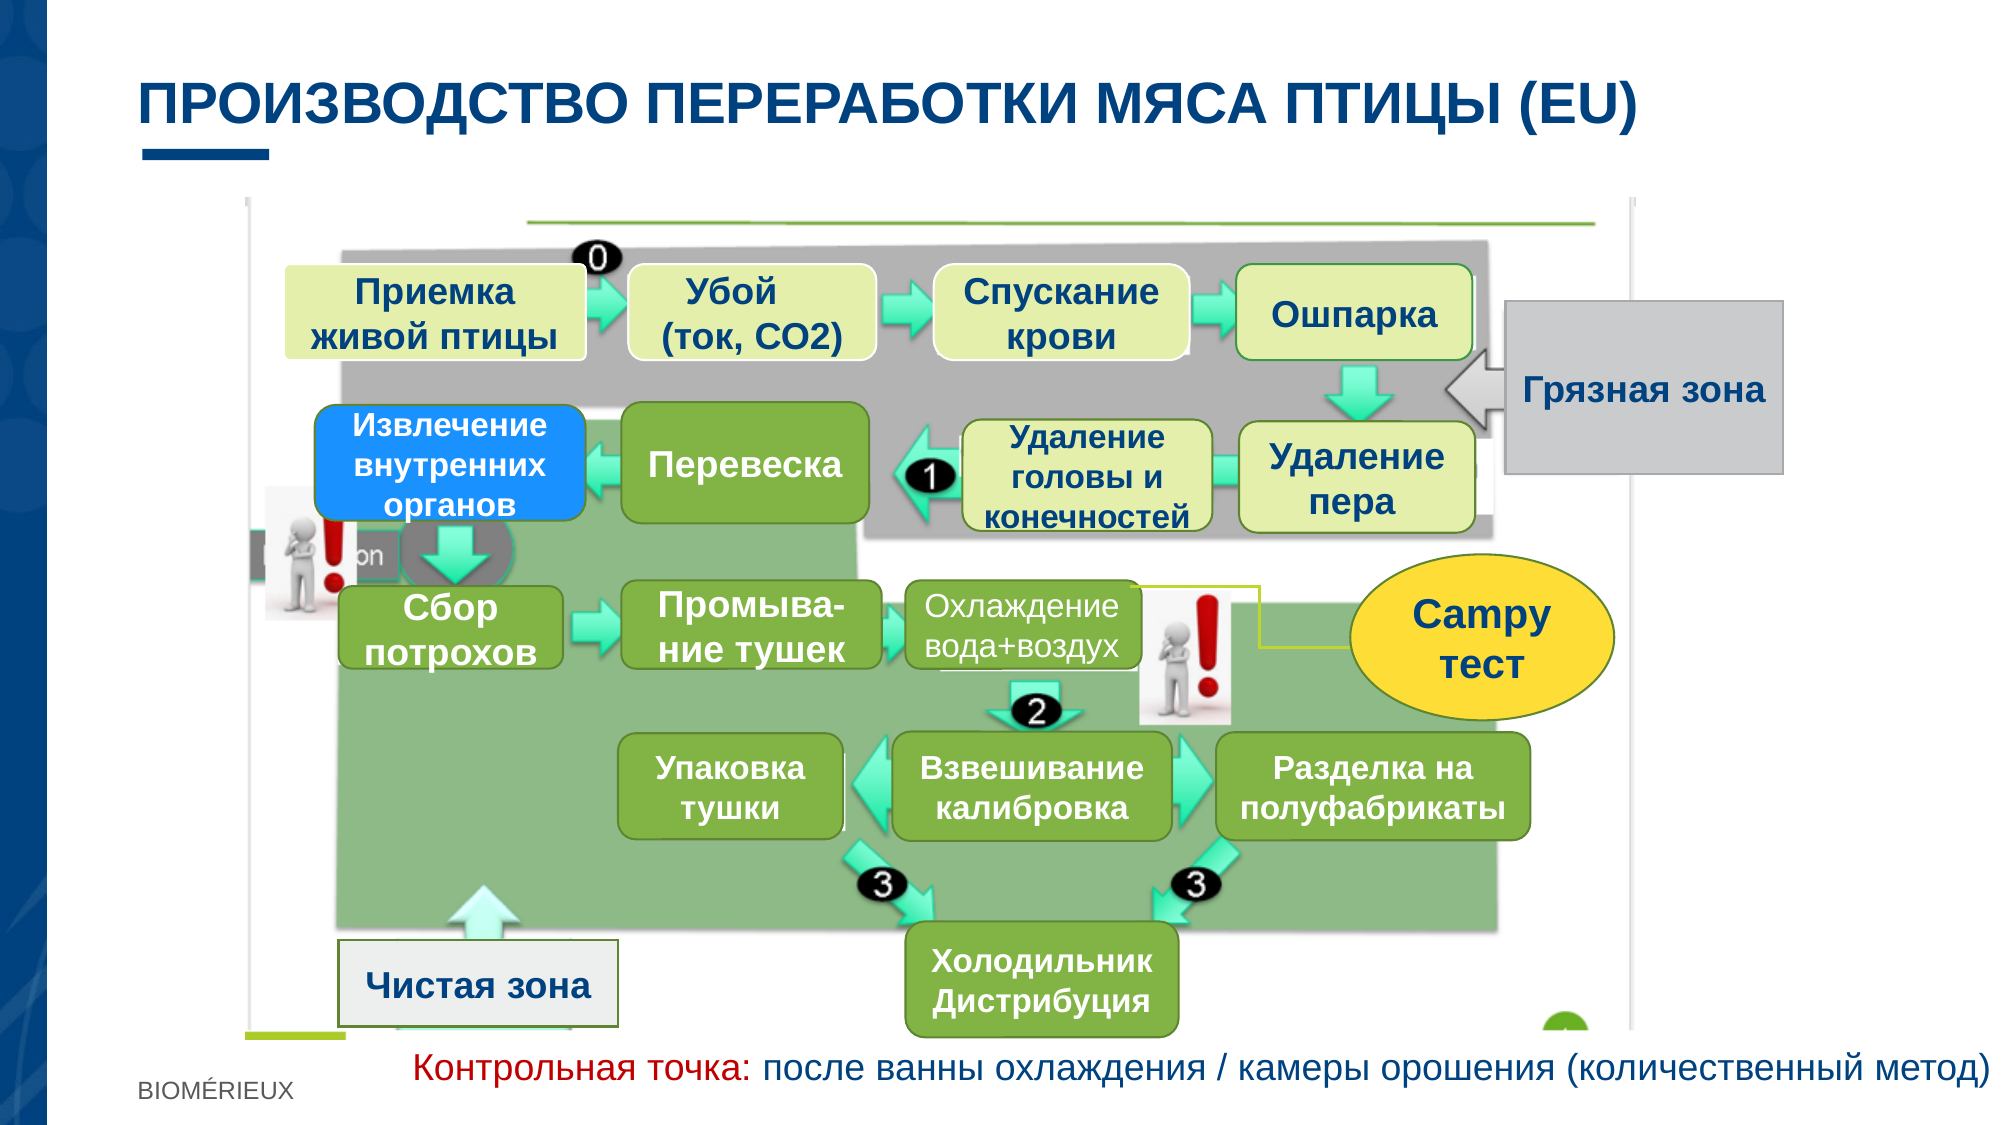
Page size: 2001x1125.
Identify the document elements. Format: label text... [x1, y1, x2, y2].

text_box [1129, 586, 1390, 648]
text_box Контрольная точка: после ванны охлаждения / камеры орошения (количественный метод) [397, 1035, 2000, 1096]
text_box Грязная зона [1636, 300, 1784, 475]
title ПРОИЗВОДСТВО ПЕРЕРАБОТКИ МЯСА ПТИЦЫ (EU) [122, 49, 1897, 159]
picture [244, 197, 1636, 1040]
picture [0, 0, 47, 1125]
